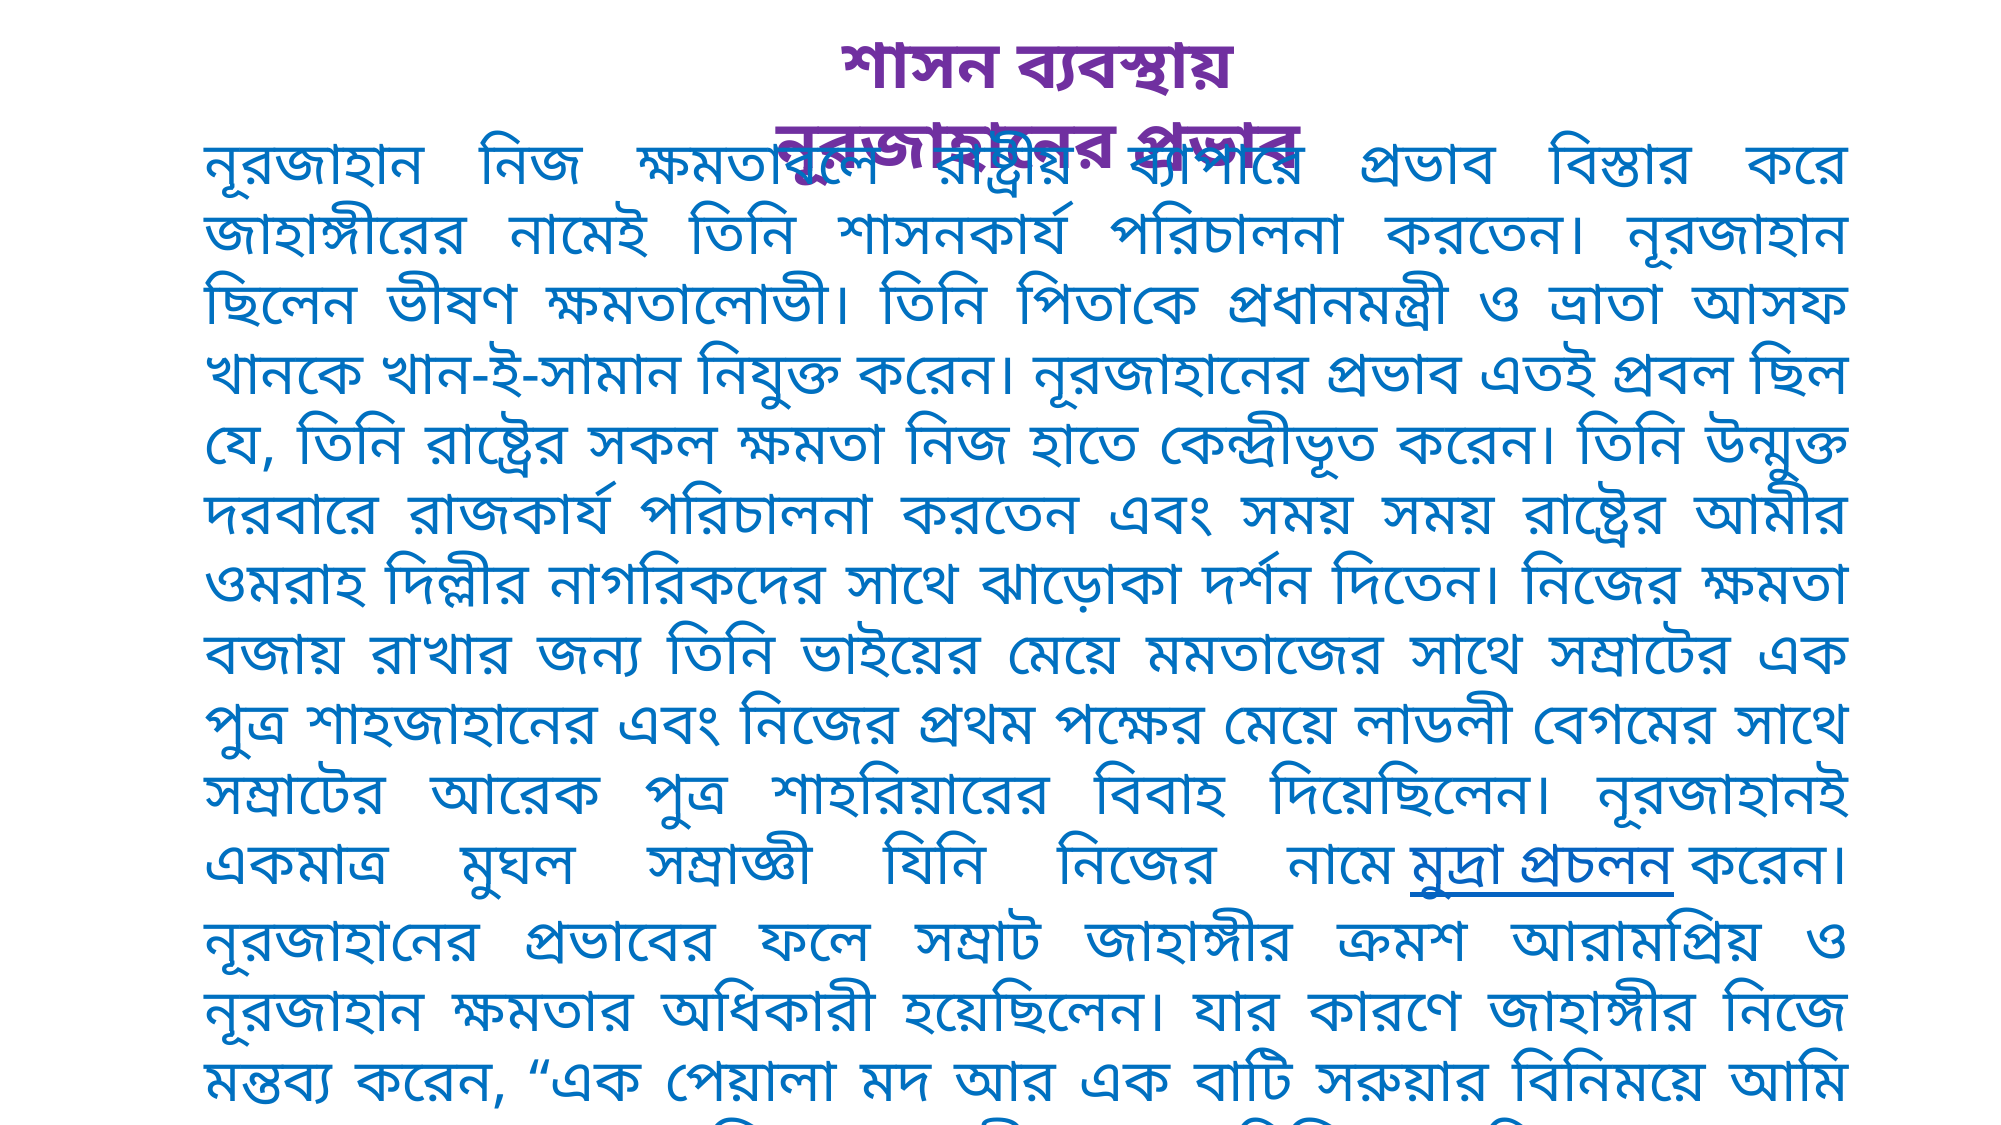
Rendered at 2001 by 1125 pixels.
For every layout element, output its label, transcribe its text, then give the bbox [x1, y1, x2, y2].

text_box শাসন ব্যবস্থায় নূরজাহানের প্রভাব [678, 14, 1399, 119]
text_box নূরজাহান নিজ ক্ষমতাবলে রাষ্ট্রীয় ব্যাপারে প্রভাব বিস্তার করে জাহাঙ্গীরের নামেই তিনি শাসনকার্য পরিচালনা করতেন। নূরজাহান ছিলেন ভীষণ ক্ষমতালোভী। তিনি পিতাকে প্রধানমন্ত্রী ও ভ্রাতা আসফ খানকে খান-ই-সামান নিযুক্ত করেন। নূরজাহানের প্রভাব এতই প্রবল ছিল যে, তিনি রাষ্ট্রের সকল ক্ষমতা নিজ হাতে কেন্দ্রীভূত করেন। তিনি উন্মুক্ত দরবারে রাজকার্য পরিচালনা করতেন এবং সময় সময় রাষ্ট্রের আমীর ওমরাহ দিল্লীর নাগরিকদের সাথে ঝাড়োকা দর্শন দিতেন। নিজের ক্ষমতা বজায় রাখার জন্য তিনি ভাইয়ের মেয়ে মমতাজের সাথে সম্রাটের এক পুত্র শাহজাহানের এবং নিজের প্রথম পক্ষের মেয়ে লাডলী বেগমের সাথে সম্রাটের আরেক পুত্র শাহরিয়ারের বিবাহ দিয়েছিলেন। নূরজাহানই একমাত্র মুঘল সম্রাজ্ঞী যিনি নিজের নামে মুদ্রা প্রচলন করেন। নূরজাহানের প্রভাবের ফলে সম্রাট জাহাঙ্গীর ক্রমশ আরামপ্রিয় ও নূরজাহান ক্ষমতার অধিকারী হয়েছিলেন। যার কারণে জাহাঙ্গীর নিজে মন্তব্য করেন, “এক পেয়ালা মদ আর এক বাটি সরুয়ার বিনিময়ে আমি আমার রাজ্য আমার প্রিয়তমা রাণীর কাছে বিক্রি করেছি।” প্রশাসনের সকল দায়িত্ব নূরজাহানের হাতে ন্যস্ত ছিল। নূরজাহানকে বাদশা বেগম সম্মানে অলংকৃত করা হয়েছিল। [190, 119, 1864, 1125]
